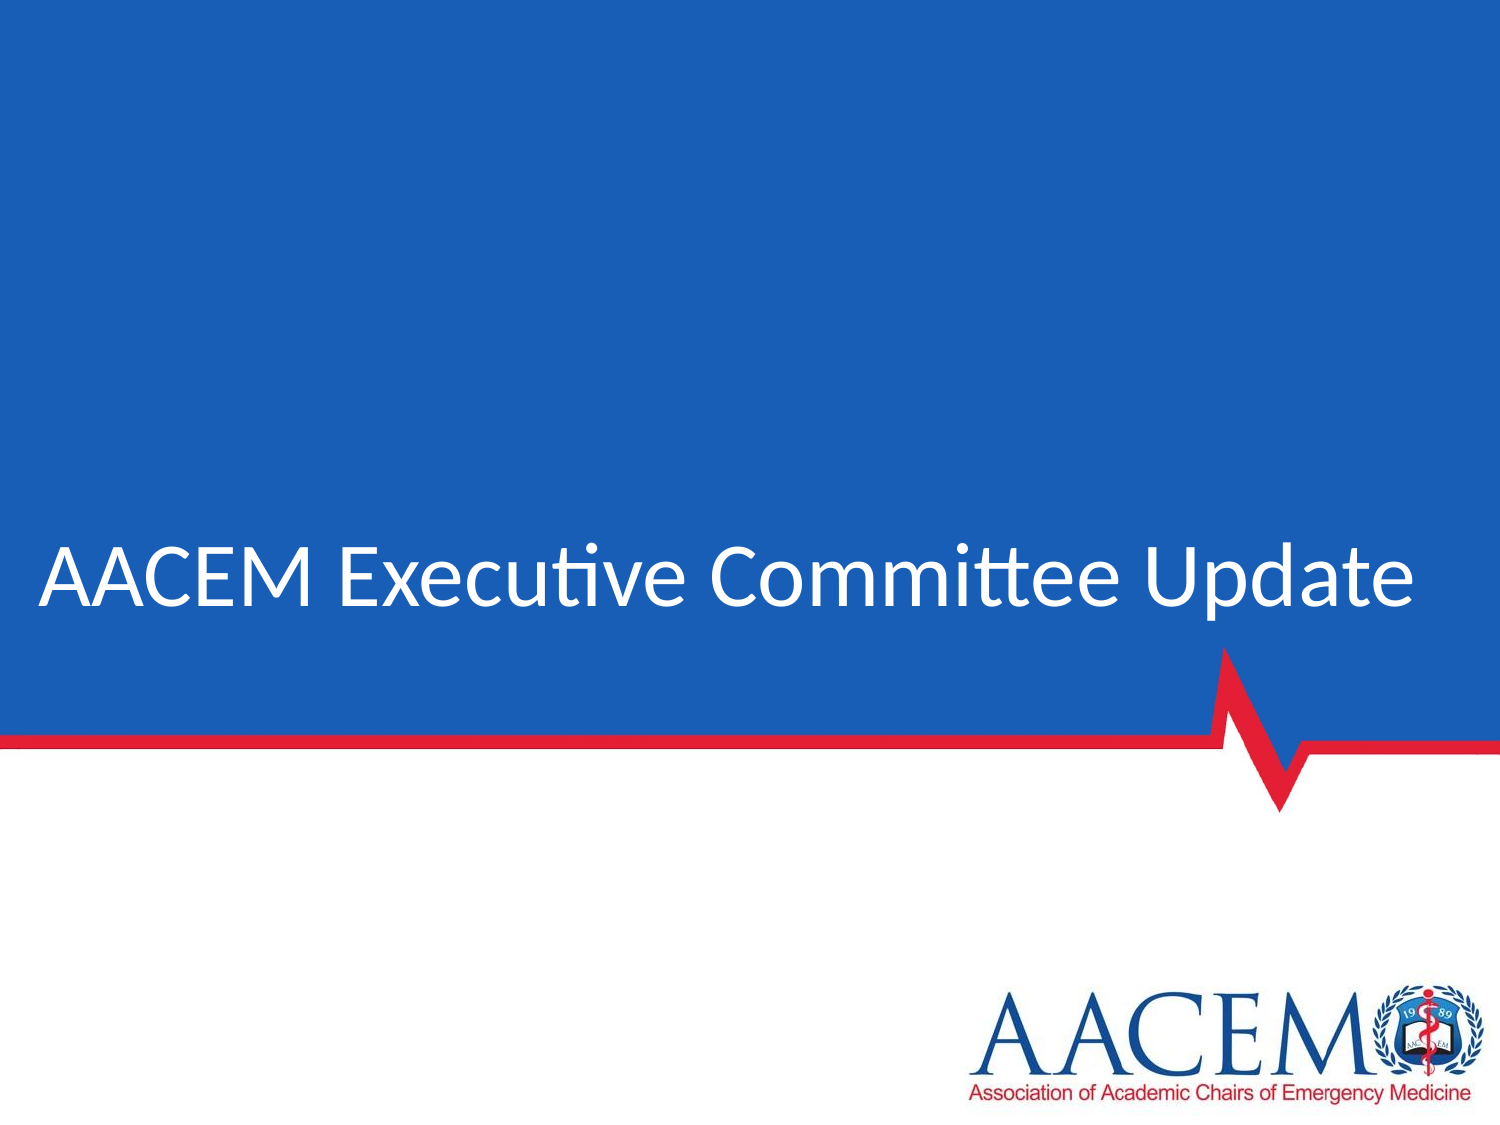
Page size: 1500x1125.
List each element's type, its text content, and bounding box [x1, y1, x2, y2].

picture [0, 0, 1500, 1118]
title AACEM Executive Committee Update [23, 504, 1488, 746]
